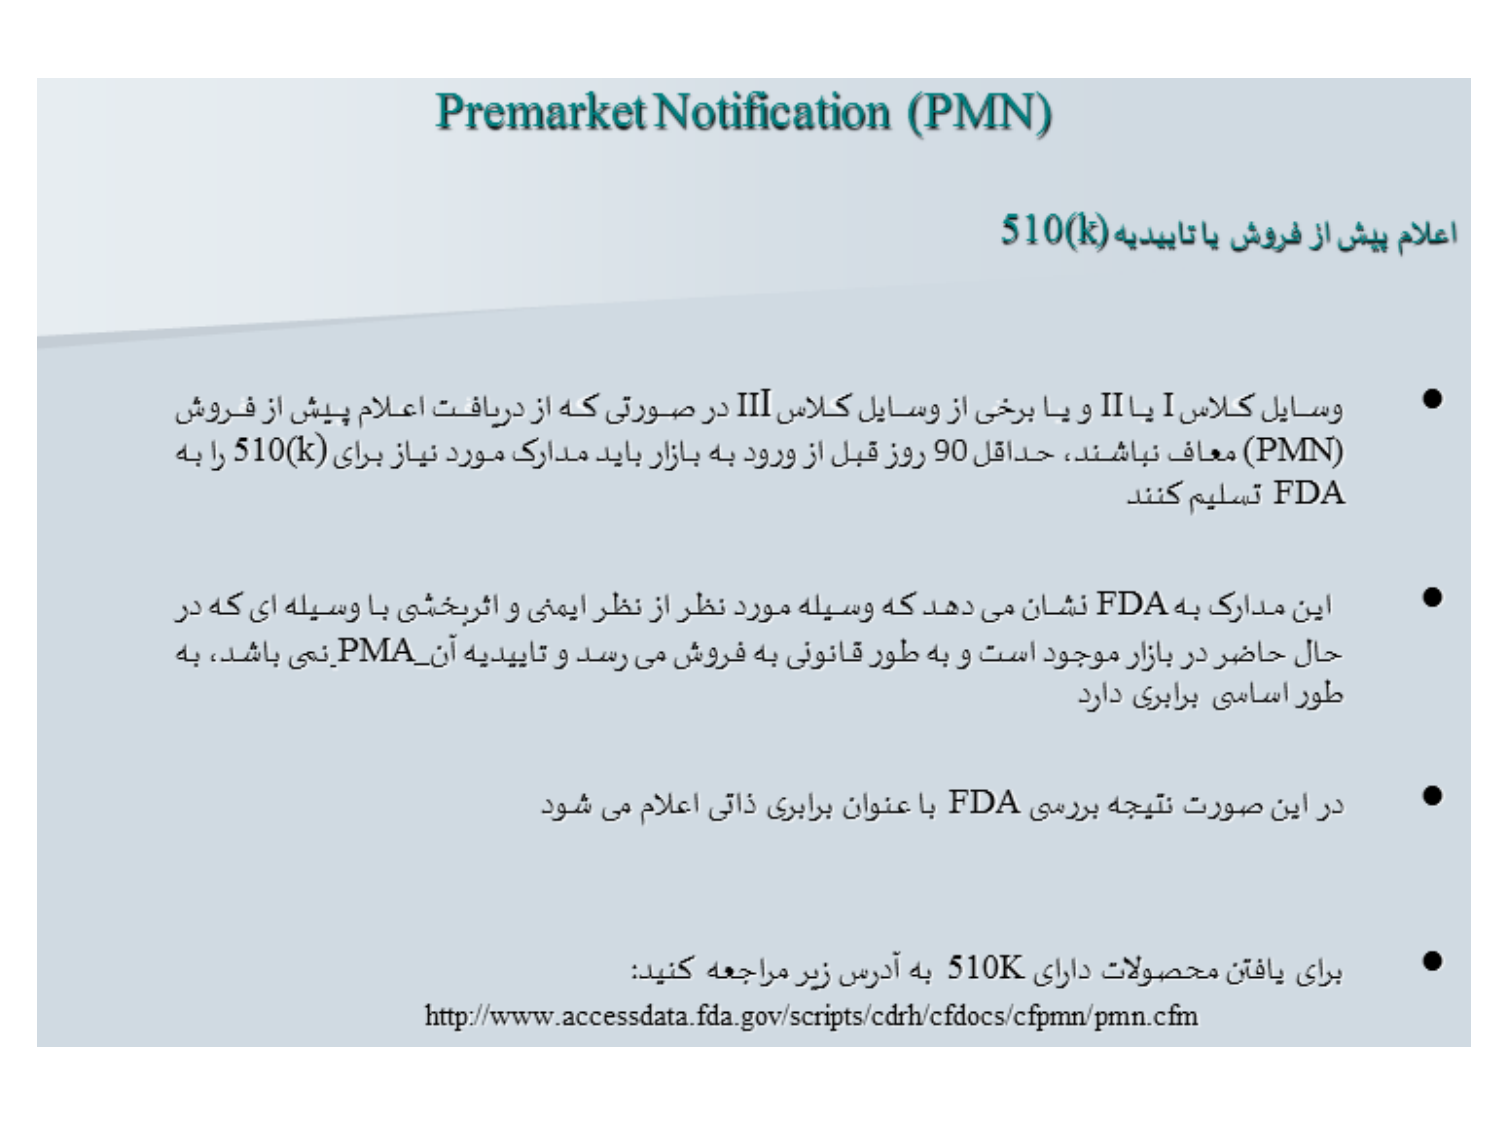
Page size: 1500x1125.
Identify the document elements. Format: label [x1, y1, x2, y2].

picture [36, 77, 1471, 1047]
